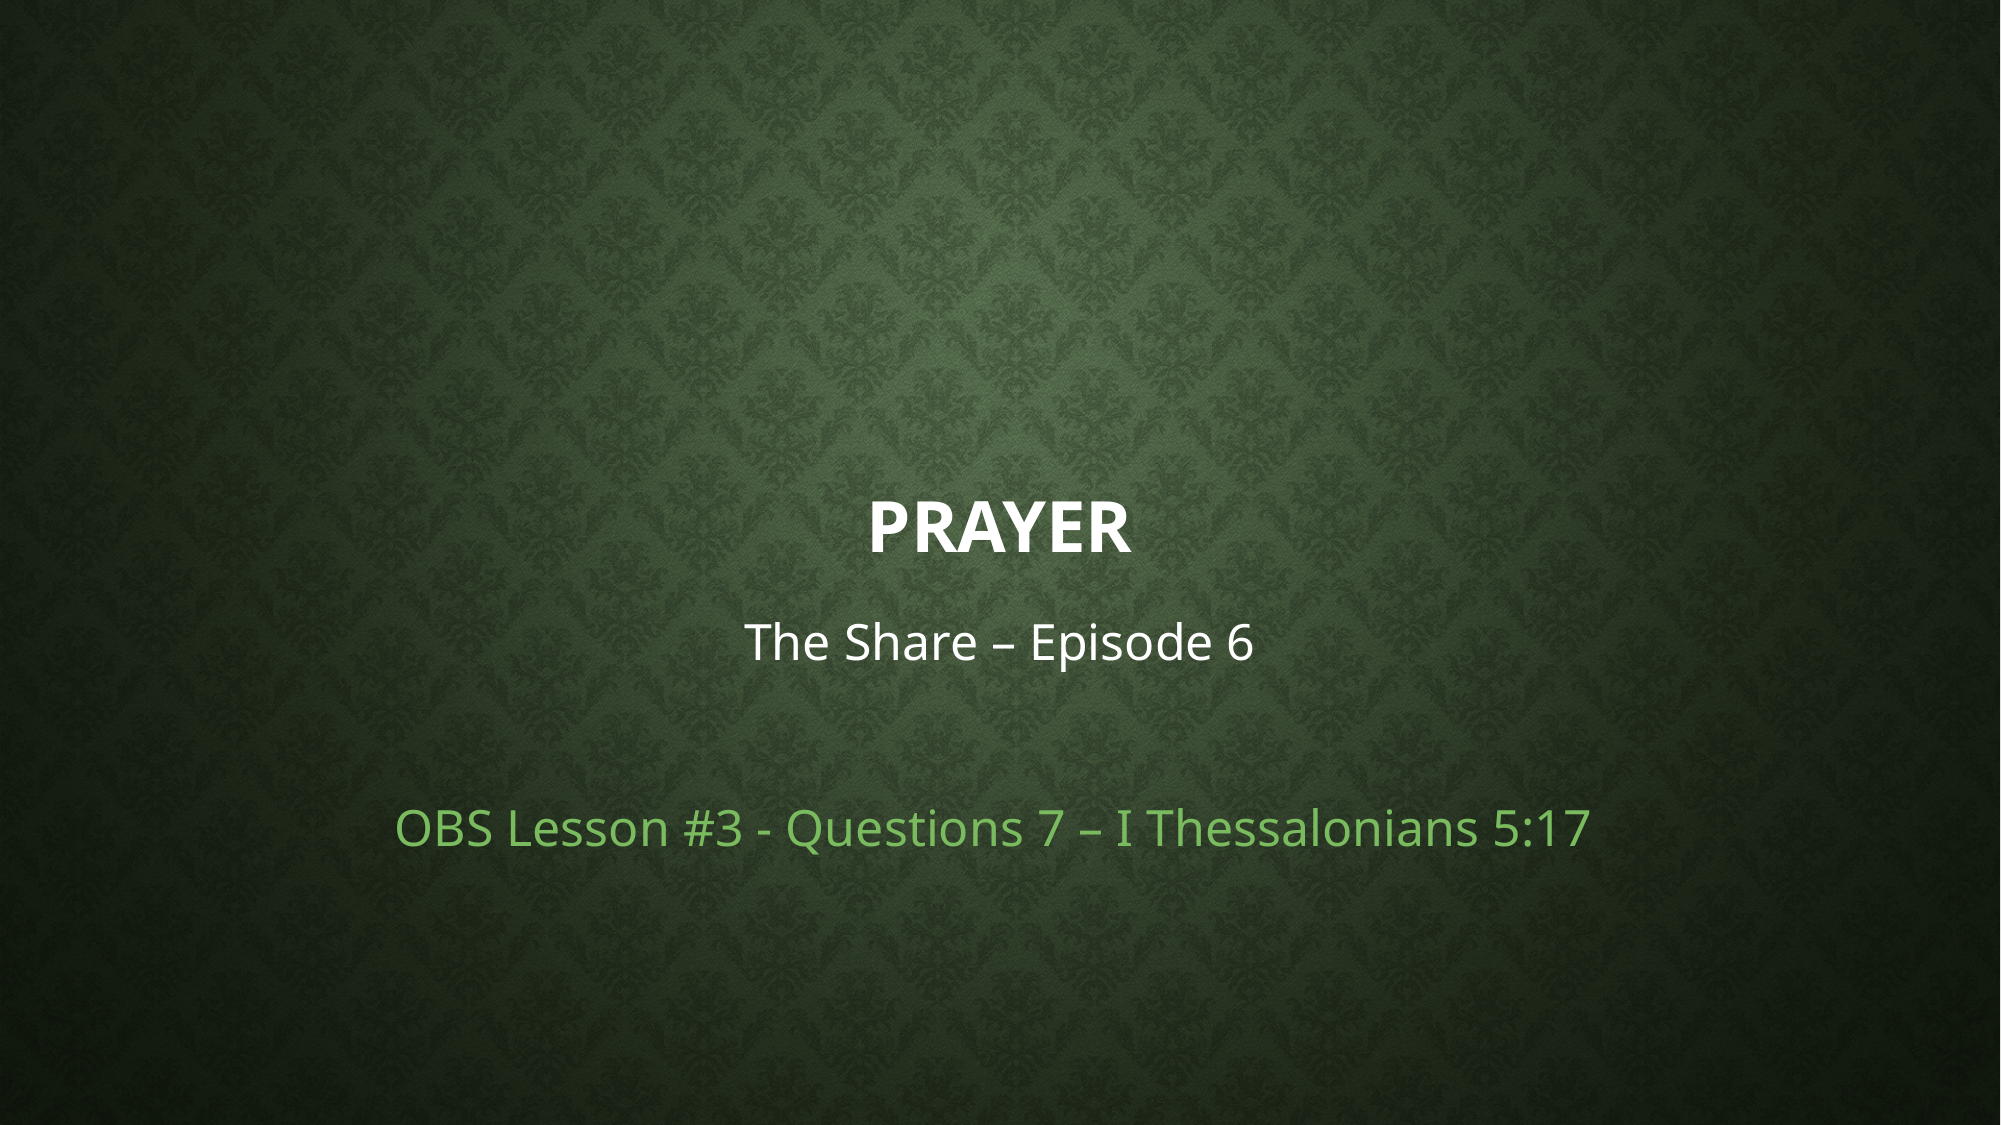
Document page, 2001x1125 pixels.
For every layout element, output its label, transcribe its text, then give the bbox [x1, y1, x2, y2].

title Prayer [201, 107, 1799, 576]
list The Share – Episode 6 OBS Lesson #3 - Questions 7 – I Thessalonians 5:17 [201, 590, 1799, 837]
